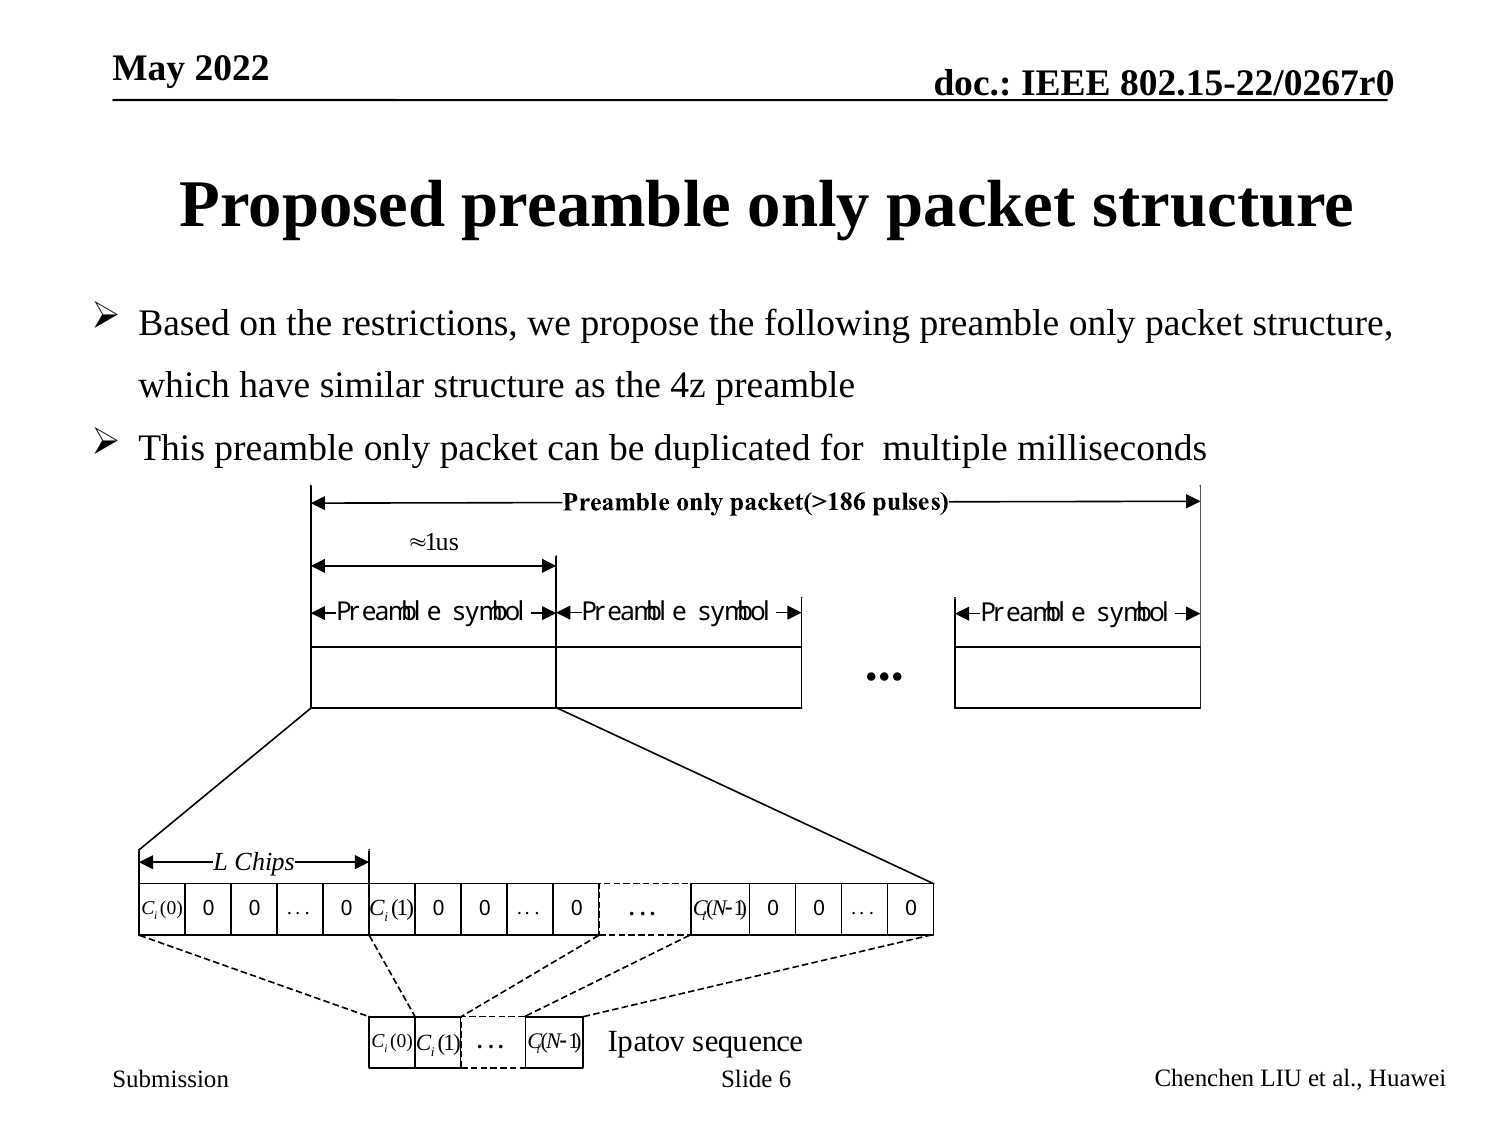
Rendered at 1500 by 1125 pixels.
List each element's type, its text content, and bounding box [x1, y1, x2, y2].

picture [135, 477, 1201, 1074]
title Proposed preamble only packet structure [112, 112, 1424, 272]
text_box Based on the restrictions, we propose the following preamble only packet structure, which have similar structure as the 4z preamble This preamble only packet can be duplicated for multiple milliseconds [76, 272, 1424, 476]
slide_number Slide 6 [712, 1082, 800, 1123]
